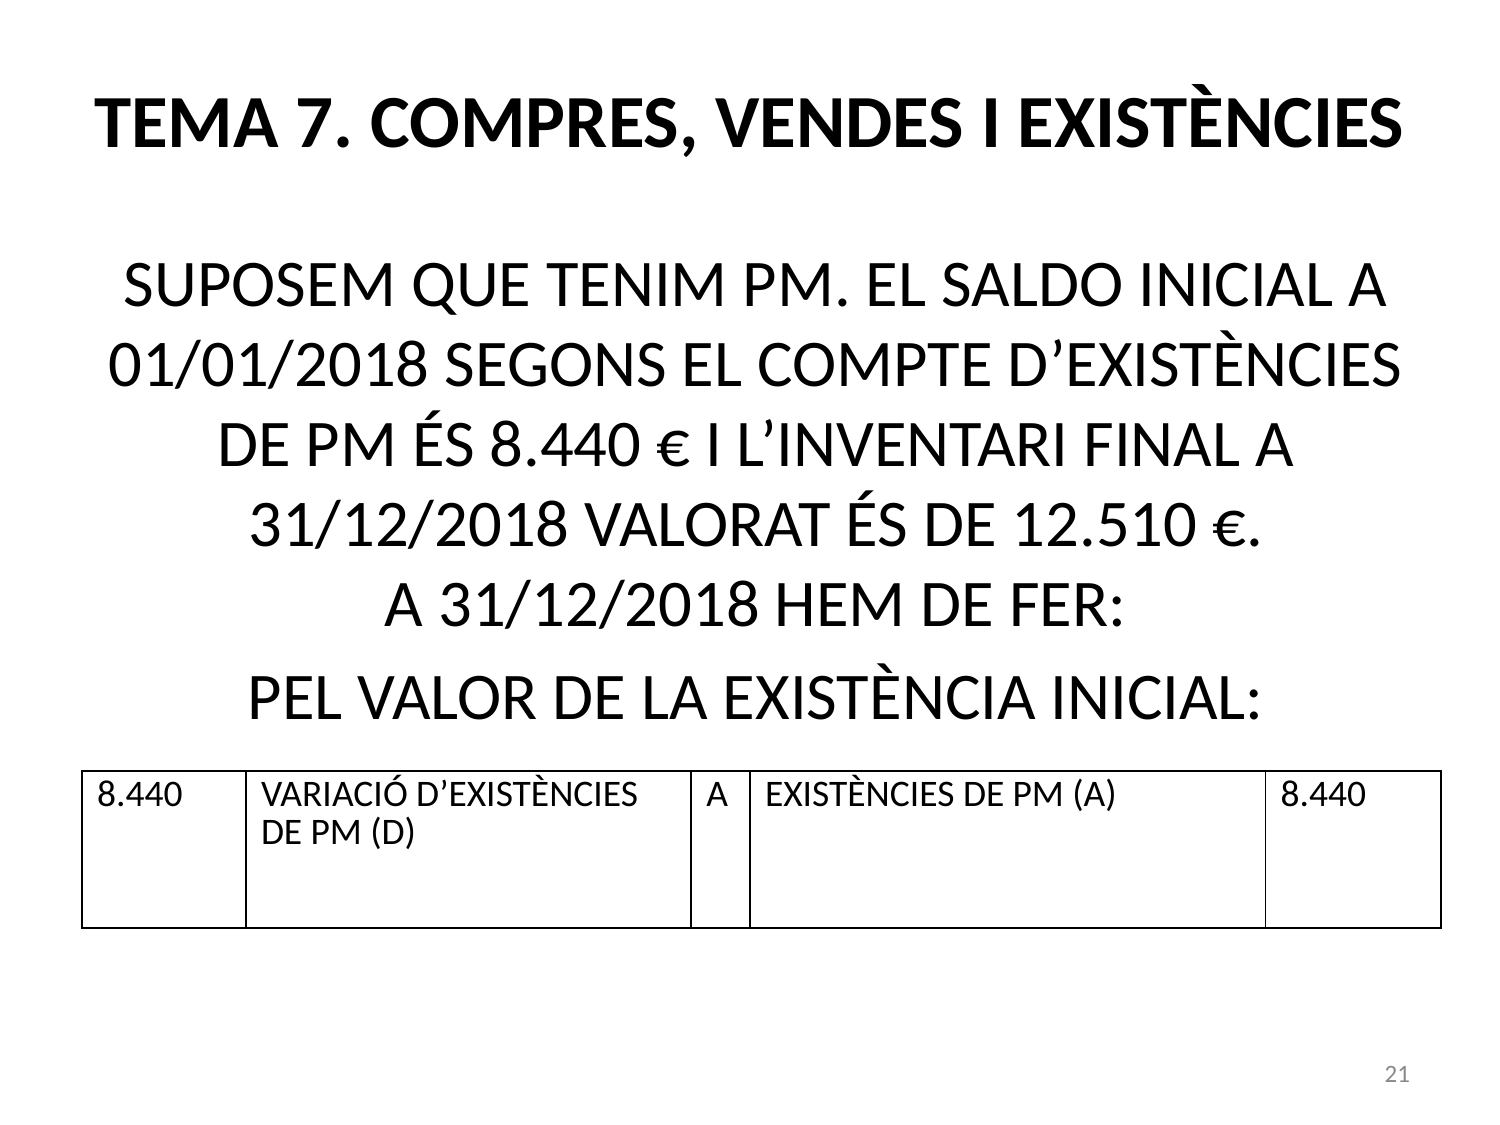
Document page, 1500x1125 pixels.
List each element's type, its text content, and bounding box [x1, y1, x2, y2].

table_header VARIACIÓ D’EXISTÈNCIES DE PM (D) [247, 772, 690, 927]
table_header A [692, 772, 749, 927]
title TEMA 7. COMPRES, VENDES I EXISTÈNCIES [58, 46, 1442, 188]
table_header 8.440 [83, 772, 245, 927]
subtitle SUPOSEM QUE TENIM PM. EL SALDO INICIAL A 01/01/2018 SEGONS EL COMPTE D’EXISTÈNCIES DE PM ÉS 8.440 € I L’INVENTARI FINAL A 31/12/2018 VALORAT ÉS DE 12.510 €. A 31/12/2018 HEM DE FER: PEL VALOR DE LA EXISTÈNCIA INICIAL: [70, 152, 1442, 1032]
text_box 21 [1074, 1042, 1425, 1103]
table_header 8.440 [1266, 772, 1440, 927]
table_header EXISTÈNCIES DE PM (A) [751, 772, 1265, 927]
